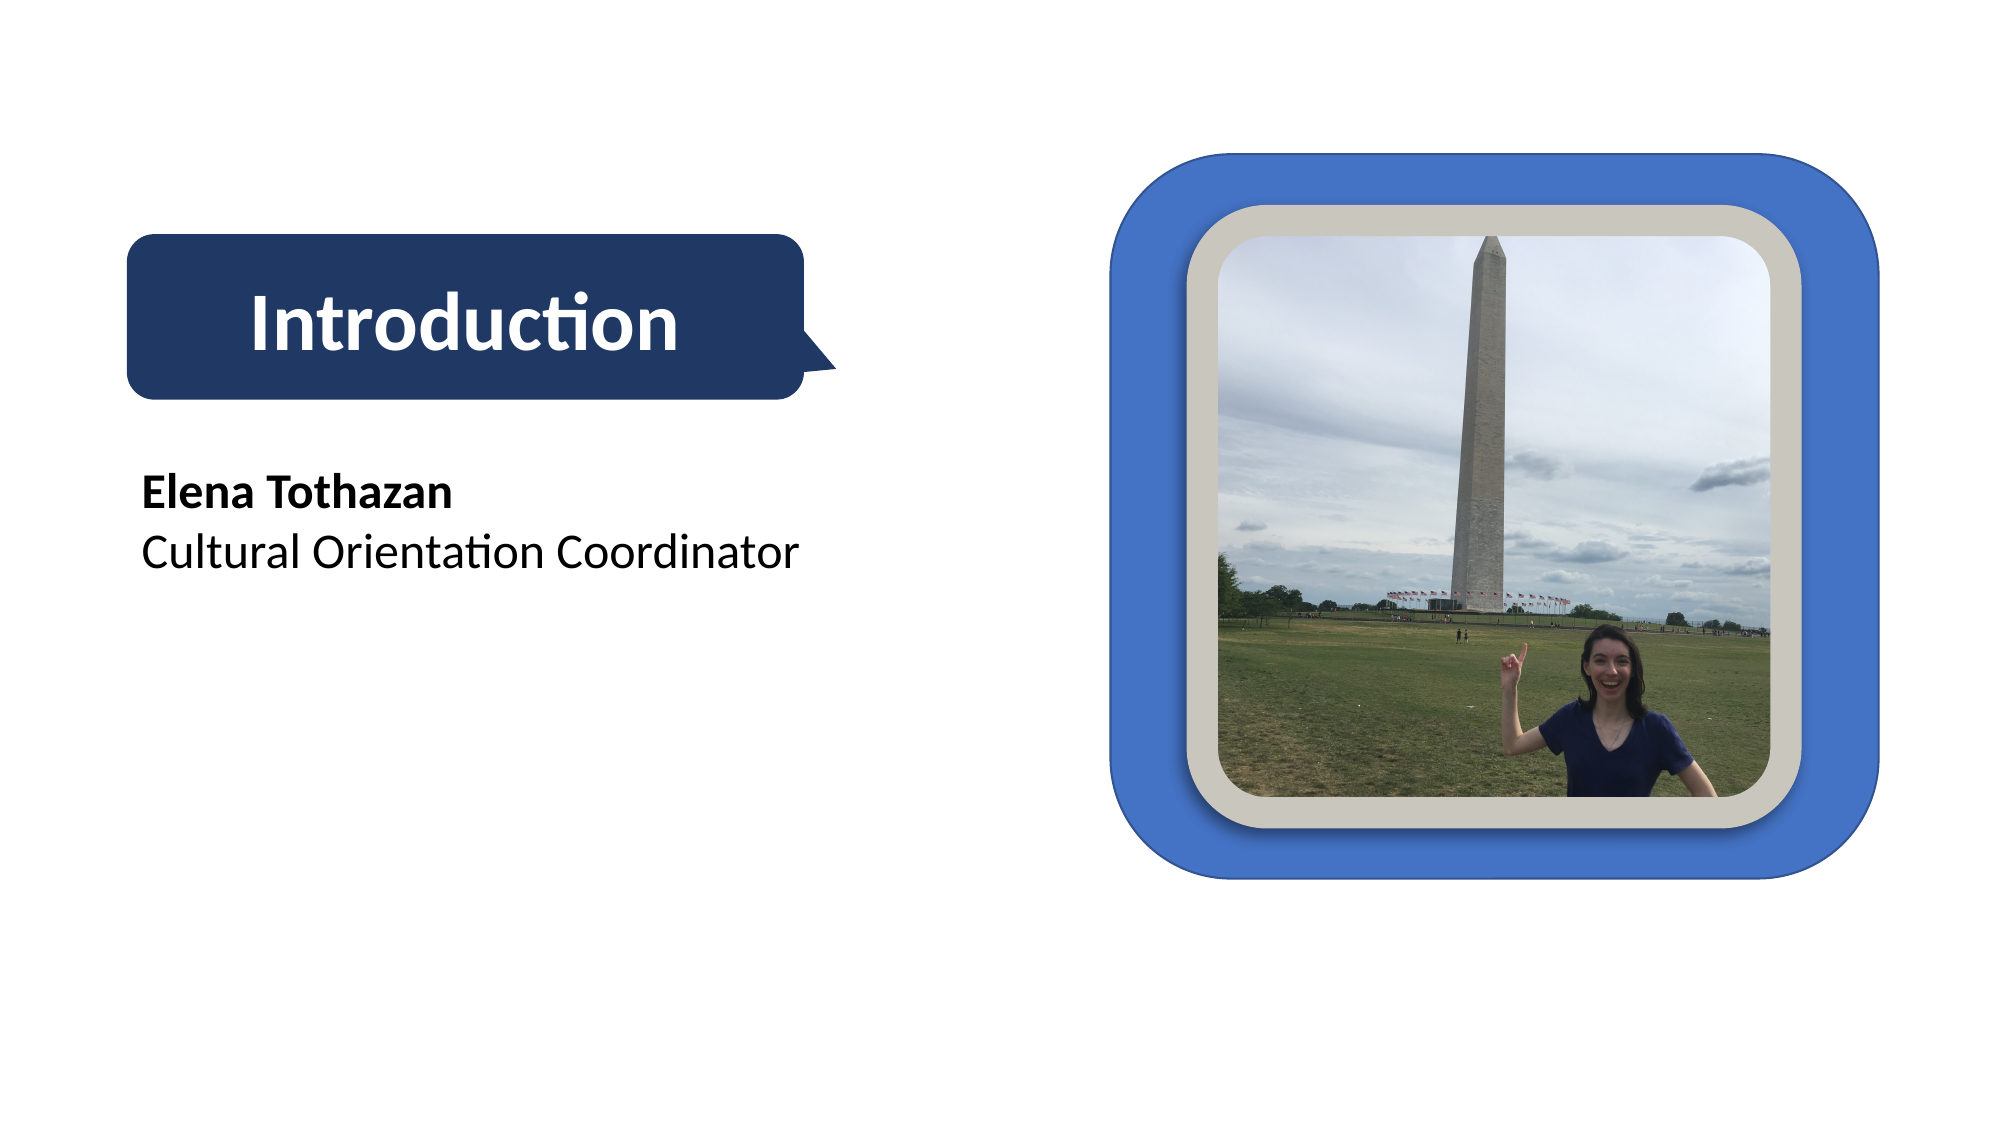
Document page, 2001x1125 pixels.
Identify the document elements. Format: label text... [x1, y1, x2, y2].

text_box Elena Tothazan Cultural Orientation Coordinator [126, 451, 918, 587]
text_box [1109, 153, 1880, 880]
picture [1202, 220, 1786, 813]
text_box Introduction [125, 233, 839, 401]
